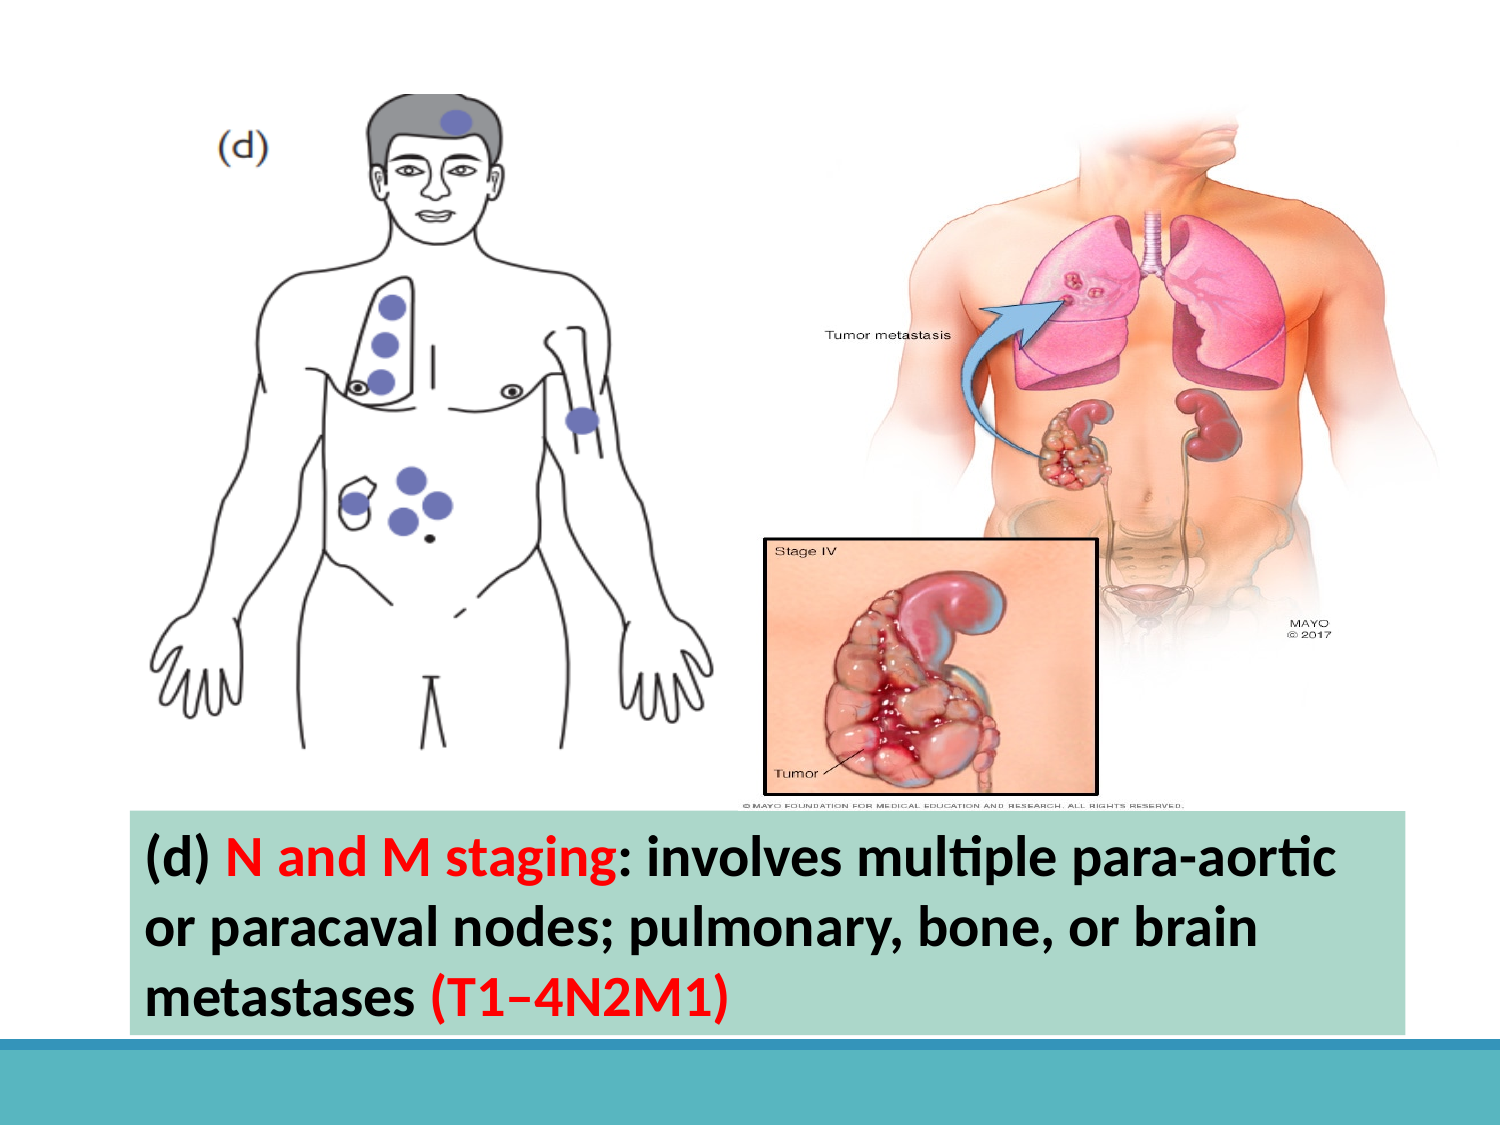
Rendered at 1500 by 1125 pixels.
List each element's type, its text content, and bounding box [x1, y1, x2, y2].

text_box (d) N and M staging: involves multiple para-aortic or paracaval nodes; pulmonary, bone, or brain metastases (T1–4N2M1) [129, 810, 1406, 1036]
picture [737, 91, 1460, 812]
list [111, 94, 735, 776]
